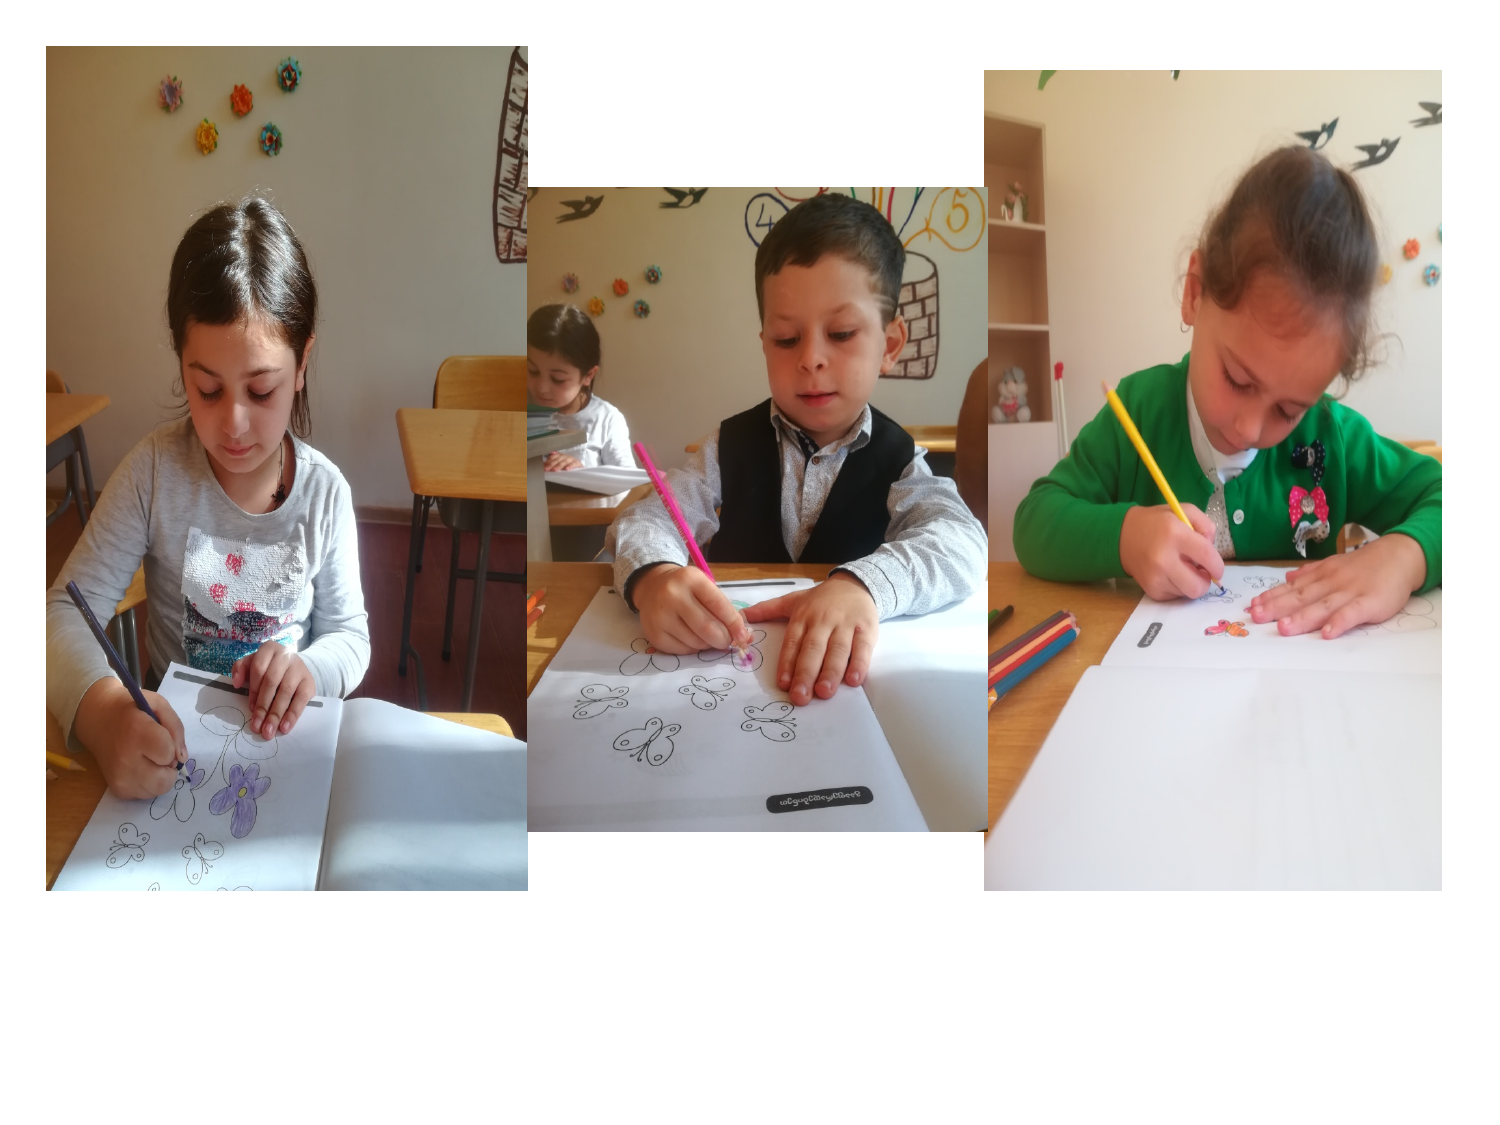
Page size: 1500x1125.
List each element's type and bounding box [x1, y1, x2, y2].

picture [46, 46, 1442, 891]
